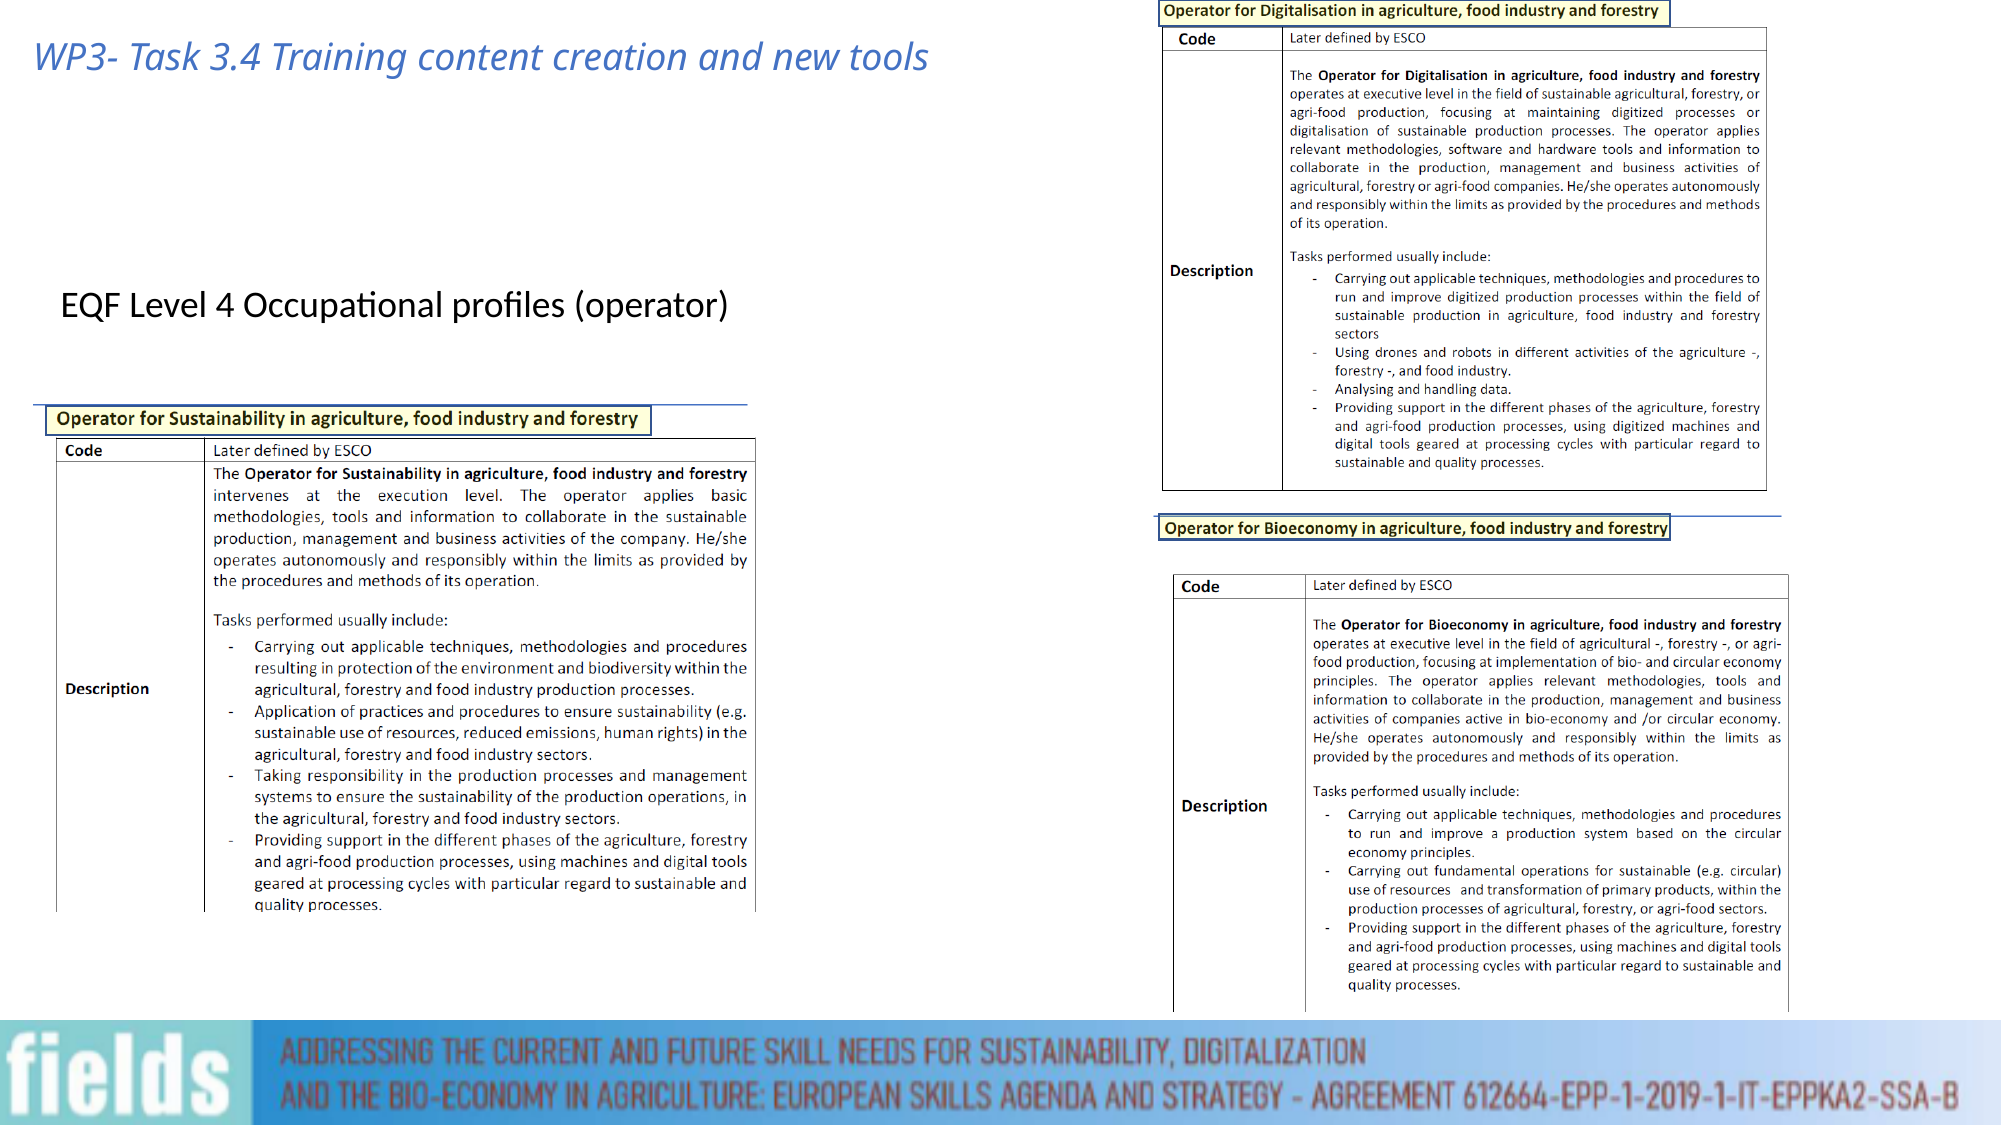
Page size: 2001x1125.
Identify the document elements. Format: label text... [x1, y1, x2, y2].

text_box EQF Level 4 Occupational profiles (operator) [45, 272, 859, 333]
picture [0, 394, 783, 912]
picture [0, 1020, 2000, 1125]
picture [1122, 0, 1800, 491]
picture [1122, 513, 1828, 1012]
text_box WP3- Task 3.4 Training content creation and new tools [18, 25, 1122, 86]
